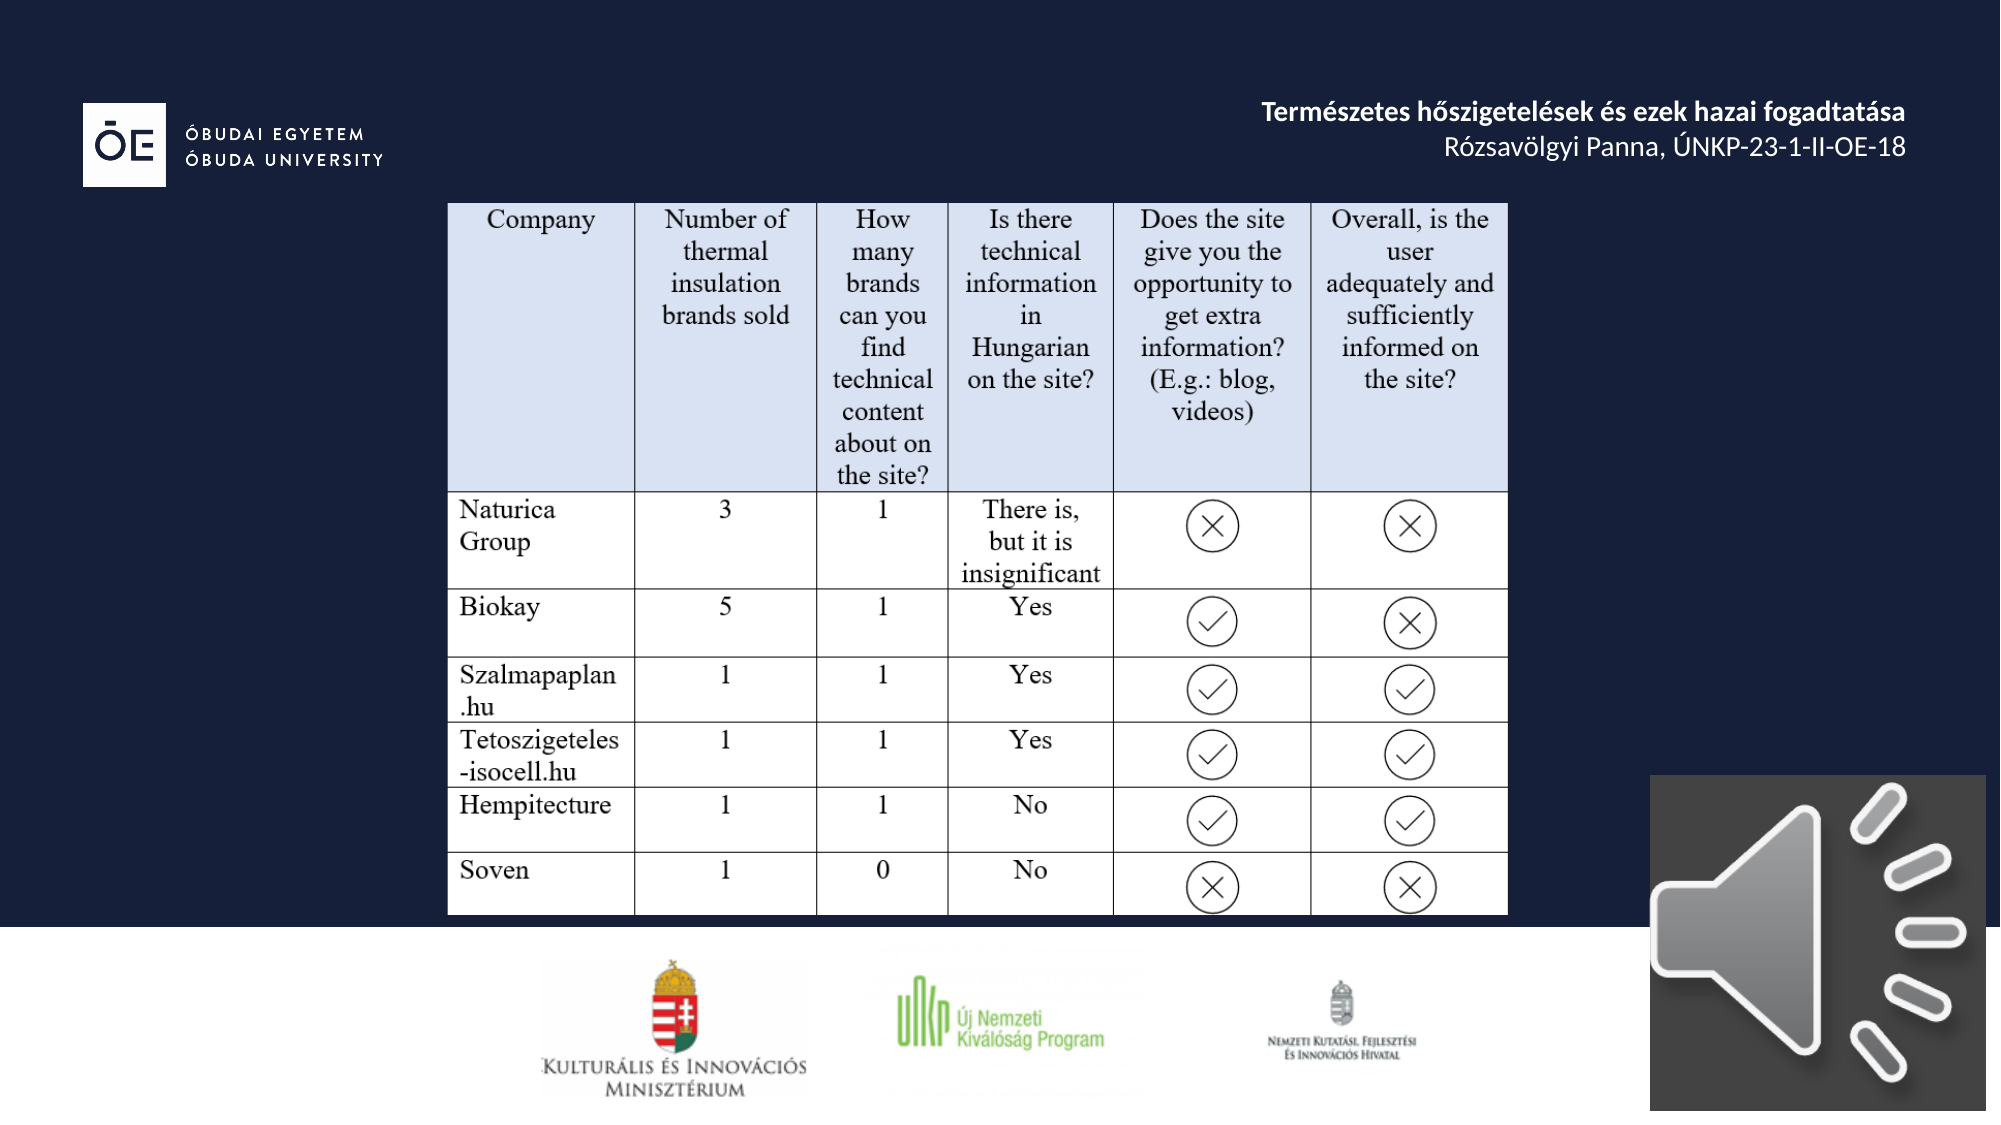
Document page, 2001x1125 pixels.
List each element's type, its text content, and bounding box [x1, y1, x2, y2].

text_box Természetes hőszigetelések és ezek hazai fogadtatása Rózsavölgyi Panna, ÚNKP-23-1-II-OE-18 [1201, 84, 1922, 170]
picture [0, 773, 2000, 1125]
picture [447, 203, 1509, 915]
